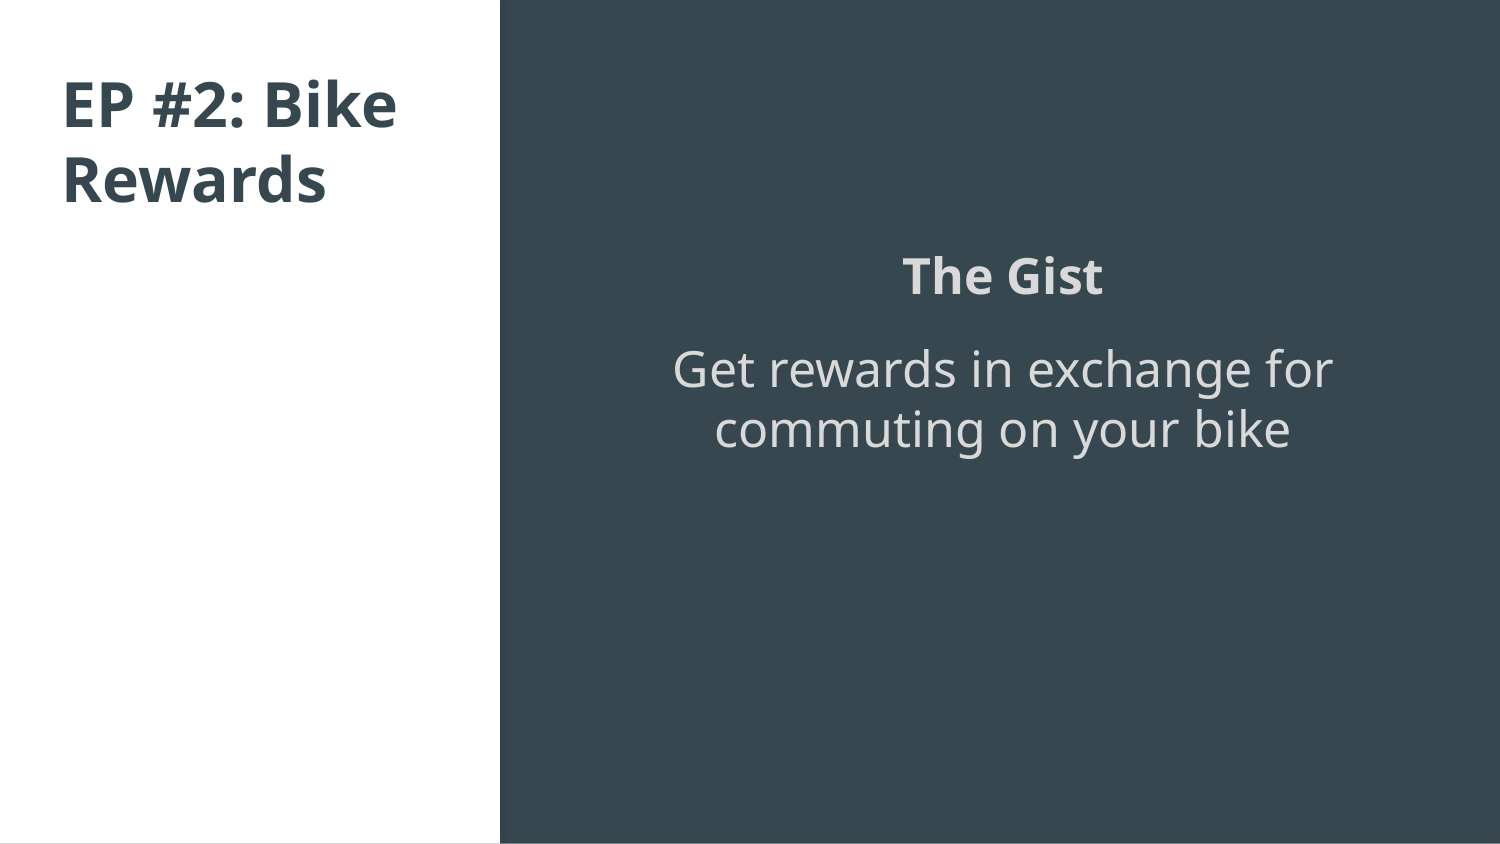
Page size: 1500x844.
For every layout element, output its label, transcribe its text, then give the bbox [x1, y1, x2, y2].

title EP #2: Bike Rewards [46, 50, 454, 751]
list The Gist Get rewards in exchange for commuting on your bike [556, 229, 1451, 795]
